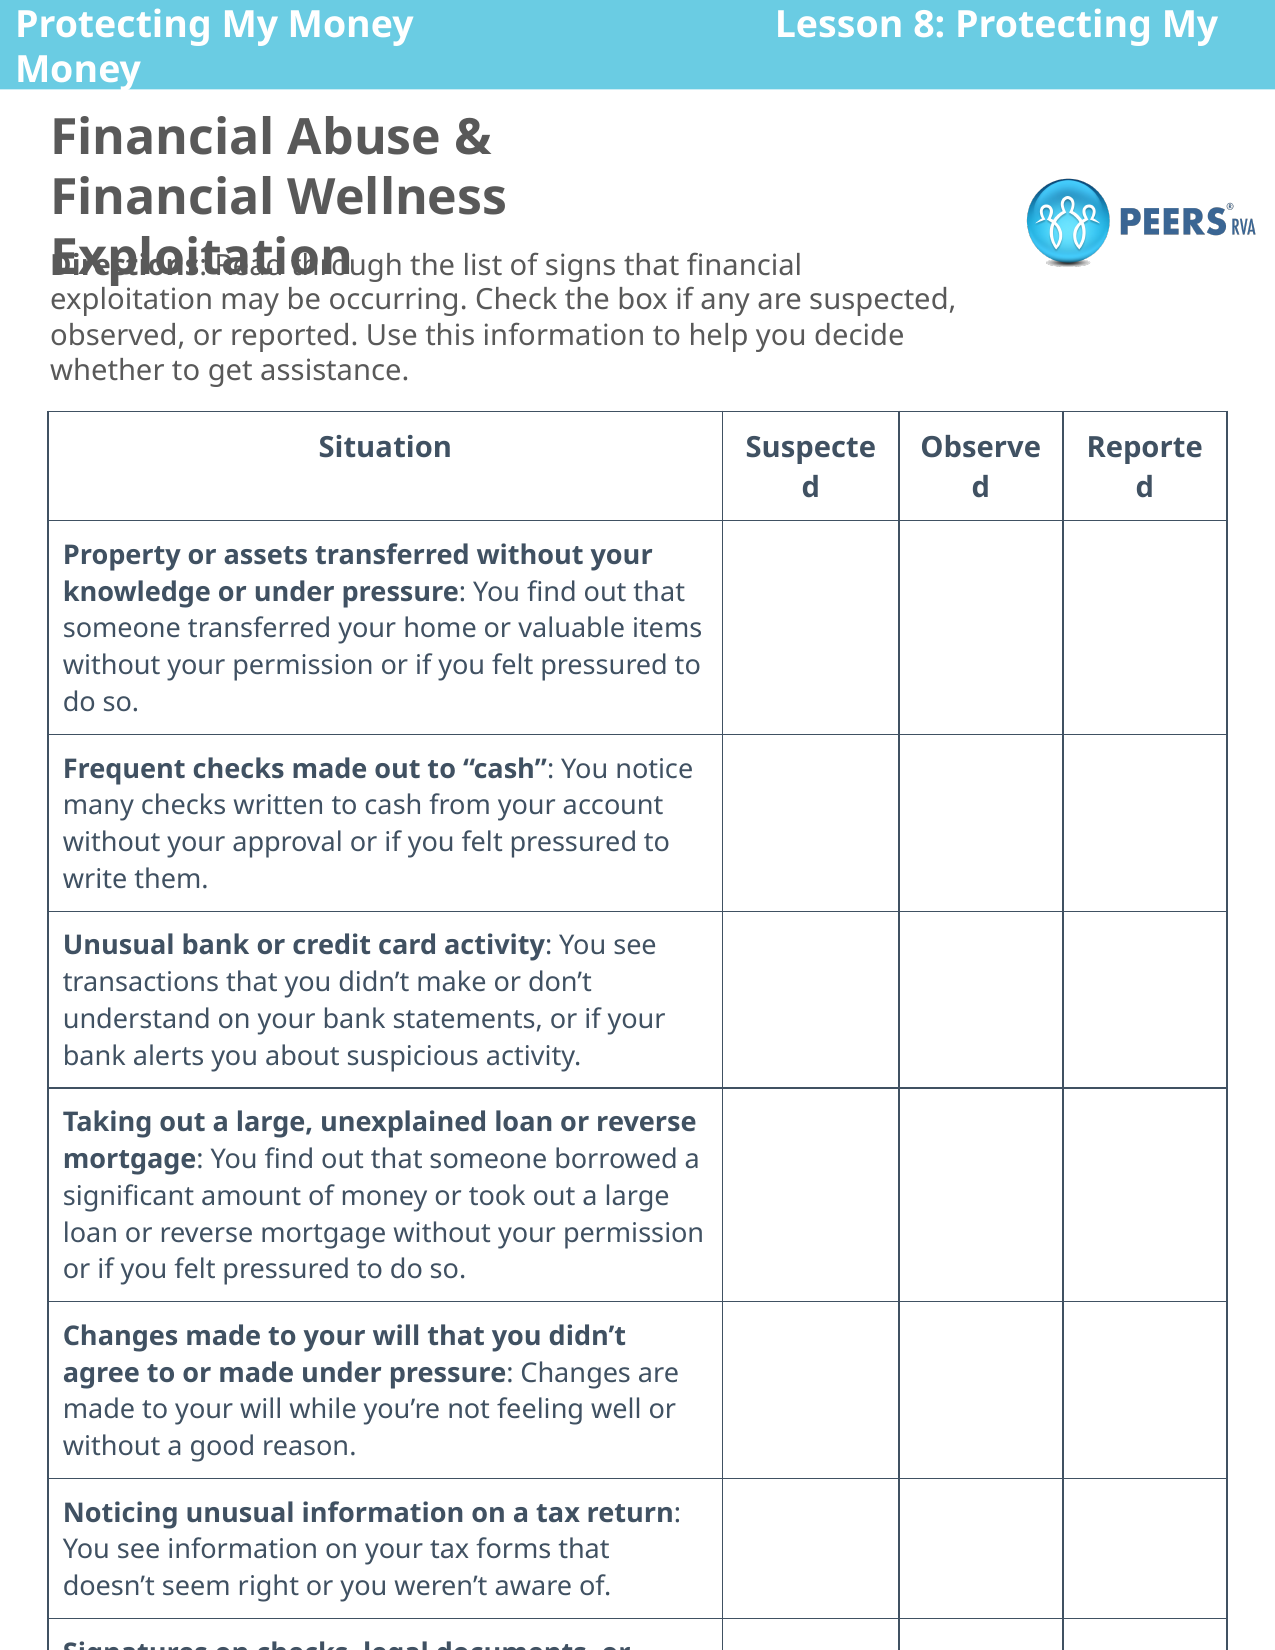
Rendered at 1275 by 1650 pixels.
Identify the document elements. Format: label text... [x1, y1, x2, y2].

table_cell Taking out a large, unexplained loan or reverse mortgage: You find out that someone borrowed a significant amount of money or took out a large loan or reverse mortgage without your permission or if you felt pressured to do so. [49, 1089, 722, 1301]
table_cell Noticing unusual information on a tax return: You see information on your tax forms that doesn’t seem right or you weren’t aware of. [49, 1479, 722, 1618]
table_cell [723, 1619, 898, 1650]
table_cell [1064, 735, 1226, 911]
table_cell [723, 521, 898, 734]
table_cell Frequent checks made out to “cash”: You notice many checks written to cash from your account without your approval or if you felt pressured to write them. [49, 735, 722, 911]
table_header Situation [49, 412, 722, 520]
table_cell [1064, 1619, 1226, 1650]
table_cell Changes made to your will that you didn’t agree to or made under pressure: Changes are made to your will while you’re not feeling well or without a good reason. [49, 1302, 722, 1478]
table_header Suspected [723, 412, 898, 520]
text_box Directions: Read through the list of signs that financial exploitation may be occurring. Check the box if any are suspected, observed, or reported. Use this information to help you decide whether to get assistance. [35, 230, 987, 371]
text_box Financial Abuse & Financial Wellness Exploitation [35, 89, 1256, 179]
picture [1024, 178, 1257, 269]
table_cell [723, 1479, 898, 1618]
table_cell [723, 1302, 898, 1478]
table_cell [1064, 912, 1226, 1087]
table_cell [1064, 1302, 1226, 1478]
table_cell Unusual bank or credit card activity: You see transactions that you didn’t make or don’t understand on your bank statements, or if your bank alerts you about suspicious activity. [49, 912, 722, 1087]
table_cell [900, 1302, 1062, 1478]
table_cell [900, 912, 1062, 1087]
table_cell [900, 1619, 1062, 1650]
table_header Observed [900, 412, 1062, 520]
table_cell [723, 912, 898, 1087]
table_cell [723, 735, 898, 911]
text_box Protecting My Money Lesson 8: Protecting My Money [0, 0, 1275, 90]
table_cell [1064, 1089, 1226, 1301]
table_cell Signatures on checks, legal documents, or other communications that do not match your own: You see signatures that look different from your usual signature. [49, 1619, 722, 1650]
table_cell [900, 1089, 1062, 1301]
table_cell [900, 521, 1062, 734]
table_header Reported [1064, 412, 1226, 520]
table_cell [723, 1089, 898, 1301]
table_cell [900, 735, 1062, 911]
table_cell [1064, 1479, 1226, 1618]
table_cell [1064, 521, 1226, 734]
table_cell Property or assets transferred without your knowledge or under pressure: You find out that someone transferred your home or valuable items without your permission or if you felt pressured to do so. [49, 521, 722, 734]
table_cell [900, 1479, 1062, 1618]
